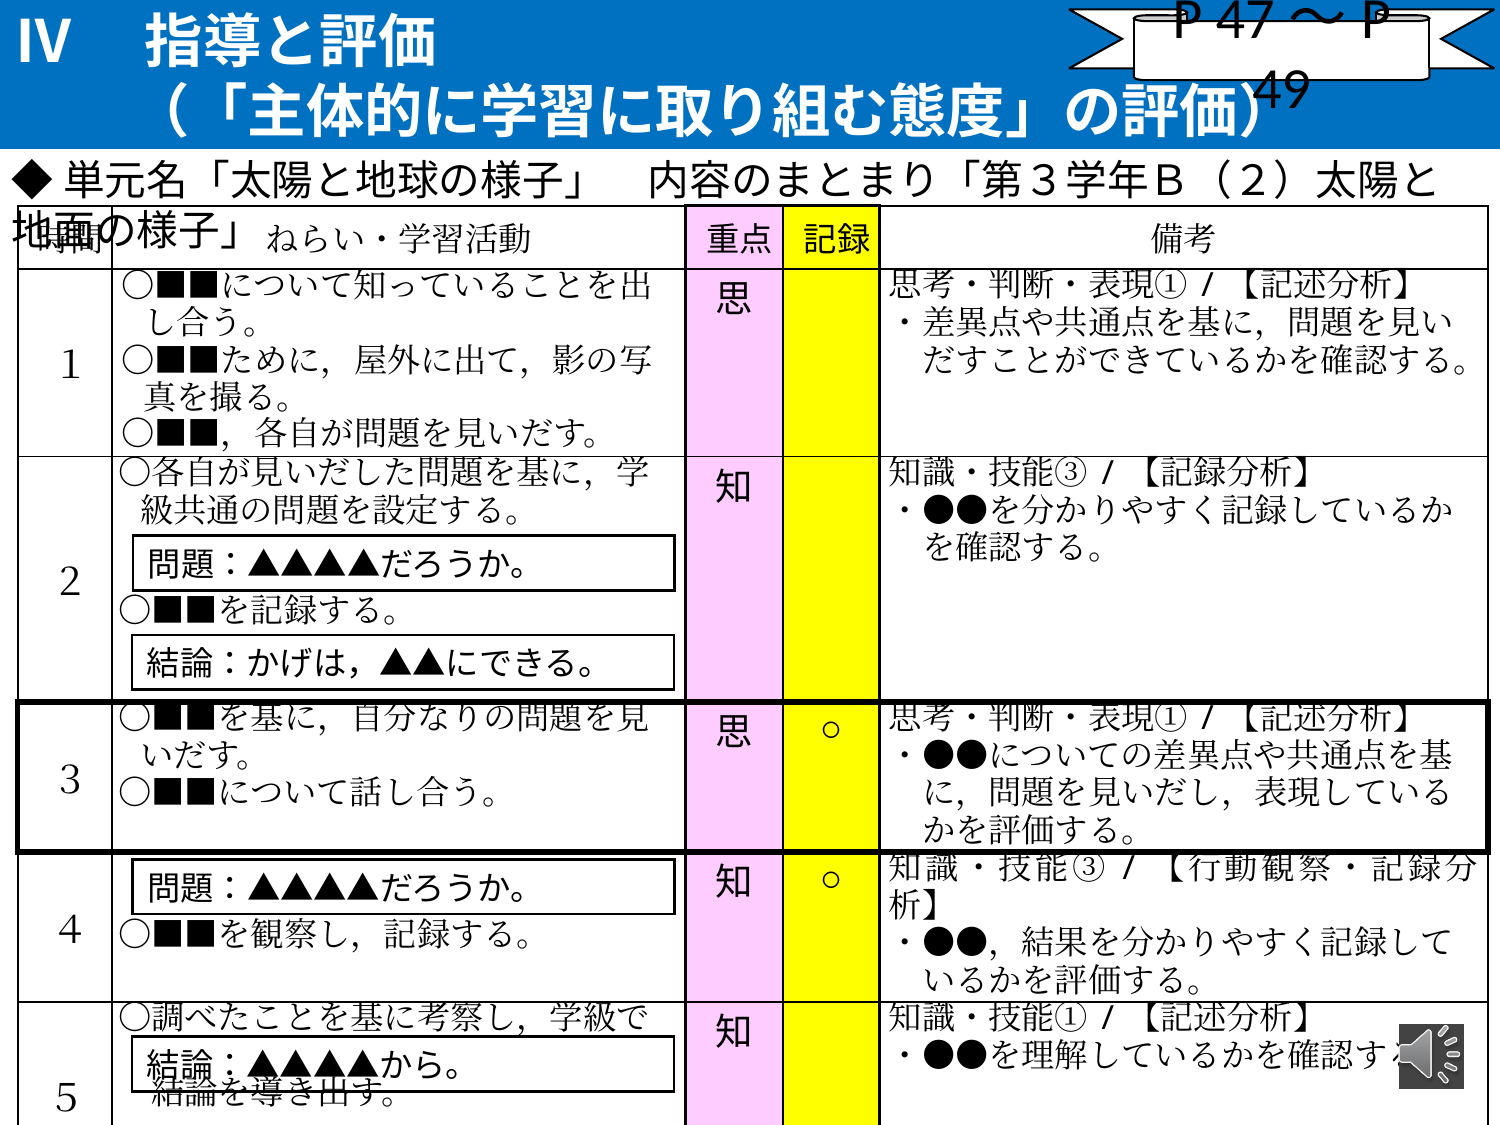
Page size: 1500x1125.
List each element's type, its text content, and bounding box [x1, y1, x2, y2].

table_cell 知 [687, 457, 782, 699]
table_header 重点 [687, 262, 782, 268]
table_cell 〇調べたことを基に考察し，学級で 結論を導き出す。 [113, 1003, 684, 1125]
table_header 備考 [881, 207, 1487, 268]
text_box 問題：▲▲▲▲だろうか。 [132, 859, 675, 914]
table_cell [784, 270, 878, 456]
table_cell 思考・判断・表現①/【記述分析】 ・差異点や共通点を基に，問題を見い だすことができているかを確認する。 [881, 270, 1487, 456]
text_box 結論：かげは，▲▲にできる。 [132, 634, 674, 690]
table_cell 知識・技能③/【記録分析】 ・●●を分かりやすく記録しているか を確認する。 [881, 457, 1487, 699]
text_box Ⅳ 指導と評価 （「主体的に学習に取り組む態度」の評価） [0, 0, 1500, 150]
table_header 記録 [784, 262, 878, 268]
table_cell 思 [687, 705, 782, 849]
table_header 時間 [19, 262, 111, 268]
table_cell 知 [687, 1003, 782, 1125]
table_cell ４ [19, 855, 111, 1001]
table_cell ２ [19, 457, 111, 699]
table_cell 〇■■を観察し，記録する。 [113, 855, 684, 1001]
table_cell ○ [784, 705, 878, 849]
table_cell [784, 457, 878, 699]
table_cell 〇■■について知っていることを出し合う。 〇■■ために，屋外に出て，影の写真を撮る。 〇■■，各自が問題を見いだす。 [113, 270, 684, 456]
table_cell 知識・技能③/【行動観察・記録分析】 ・●●，結果を分かりやすく記録して いるかを評価する。 [881, 855, 1487, 1001]
table_cell ○ [784, 855, 878, 1001]
table_header ねらい・学習活動 [113, 262, 684, 268]
table_cell [784, 1003, 878, 1125]
table_cell ３ [20, 705, 111, 849]
text_box 結論：▲▲▲▲から。 [132, 1036, 674, 1092]
text_box P 47～P 49 [1068, 8, 1495, 82]
picture [1397, 1022, 1465, 1090]
table_cell 知識・技能①/【記述分析】 ・●●を理解しているかを確認する。 [881, 1003, 1487, 1125]
table_cell 思 [687, 270, 782, 456]
text_box 問題：▲▲▲▲だろうか。 [132, 535, 675, 591]
table_cell 知 [687, 855, 782, 1001]
table_cell 〇各自が見いだした問題を基に，学級共通の問題を設定する。 〇■■を記録する。 [113, 457, 684, 699]
table_cell ５ [19, 1003, 111, 1125]
table_cell 〇■■を基に，自分なりの問題を見いだす。 〇■■について話し合う。 [113, 705, 684, 849]
table_cell １ [19, 270, 111, 456]
table_cell 思考・判断・表現①/【記述分析】 ・●●についての差異点や共通点を基 に，問題を見いだし，表現している かを評価する。 [881, 705, 1485, 849]
text_box ◆単元名「太陽と地球の様子」 内容のまとまり「第３学年Ｂ（２）太陽と地面の様子」 [0, 146, 1486, 262]
